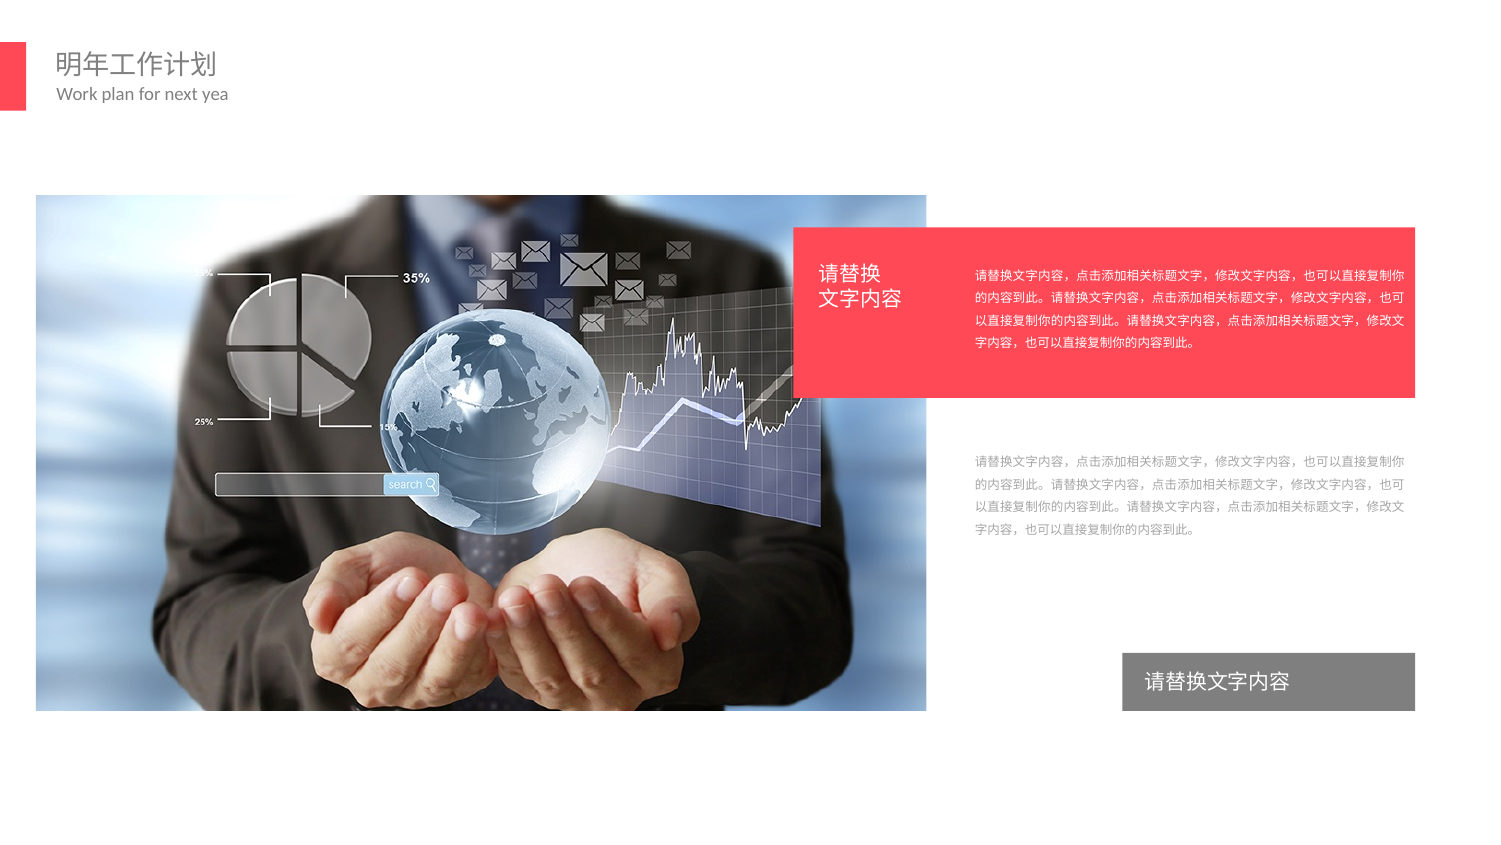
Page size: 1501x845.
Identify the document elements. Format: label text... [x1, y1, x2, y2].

text_box [1121, 652, 1416, 712]
text_box [792, 226, 1416, 399]
text_box 请替换文字内容，点击添加相关标题文字，修改文字内容，也可以直接复制你的内容到此。请替换文字内容，点击添加相关标题文字，修改文字内容，也可以直接复制你的内容到此。请替换文字内容，点击添加相关标题文字，修改文字内容，也可以直接复制你的内容到此。 [963, 254, 1416, 392]
text_box [35, 194, 927, 712]
text_box 请替换文字内容，点击添加相关标题文字，修改文字内容，也可以直接复制你的内容到此。请替换文字内容，点击添加相关标题文字，修改文字内容，也可以直接复制你的内容到此。请替换文字内容，点击添加相关标题文字，修改文字内容，也可以直接复制你的内容到此。 [963, 441, 1416, 579]
text_box 请替换 文字内容 [807, 254, 935, 324]
text_box 请替换文字内容 [1133, 662, 1322, 700]
